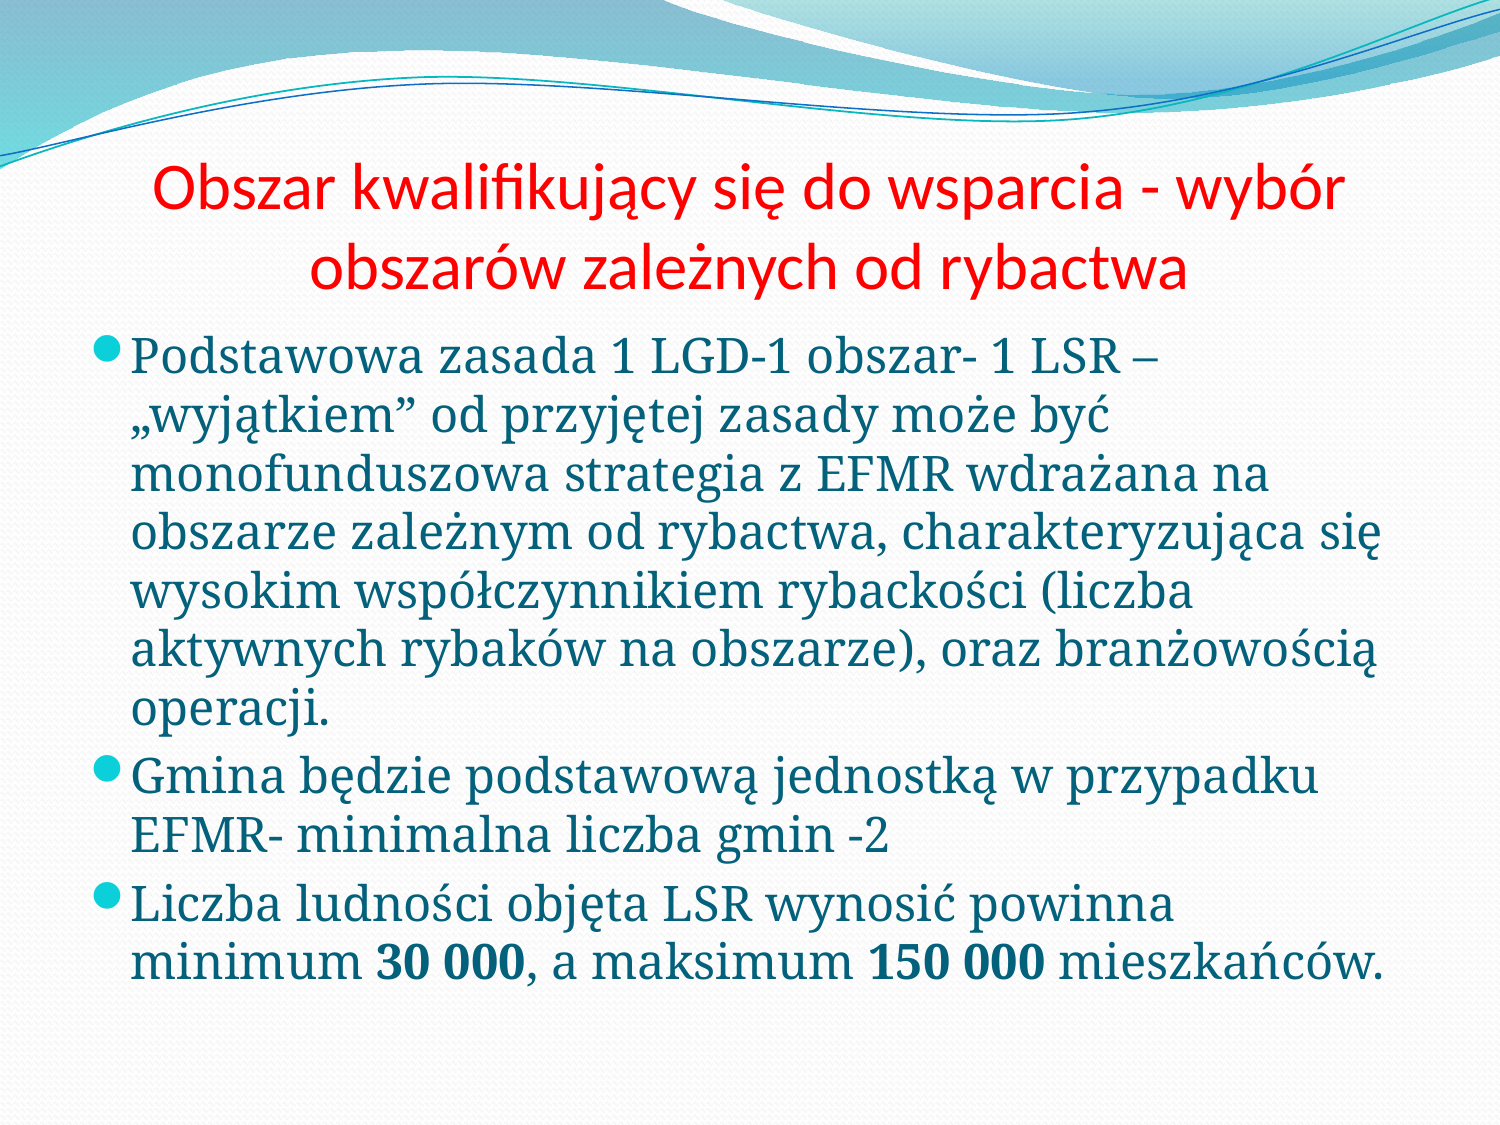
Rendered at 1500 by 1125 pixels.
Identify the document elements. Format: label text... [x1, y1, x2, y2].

title Obszar kwalifikujący się do wsparcia - wybór obszarów zależnych od rybactwa [75, 115, 1425, 303]
list Podstawowa zasada 1 LGD-1 obszar- 1 LSR – „wyjątkiem” od przyjętej zasady może być monofunduszowa strategia z EFMR wdrażana na obszarze zależnym od rybactwa, charakteryzująca się wysokim współczynnikiem rybackości (liczba aktywnych rybaków na obszarze), oraz branżowością operacji. Gmina będzie podstawową jednostką w przypadku EFMR- minimalna liczba gmin -2 Liczba ludności objęta LSR wynosić powinna minimum 30 000, a maksimum 150 000 mieszkańców. [75, 317, 1425, 1038]
